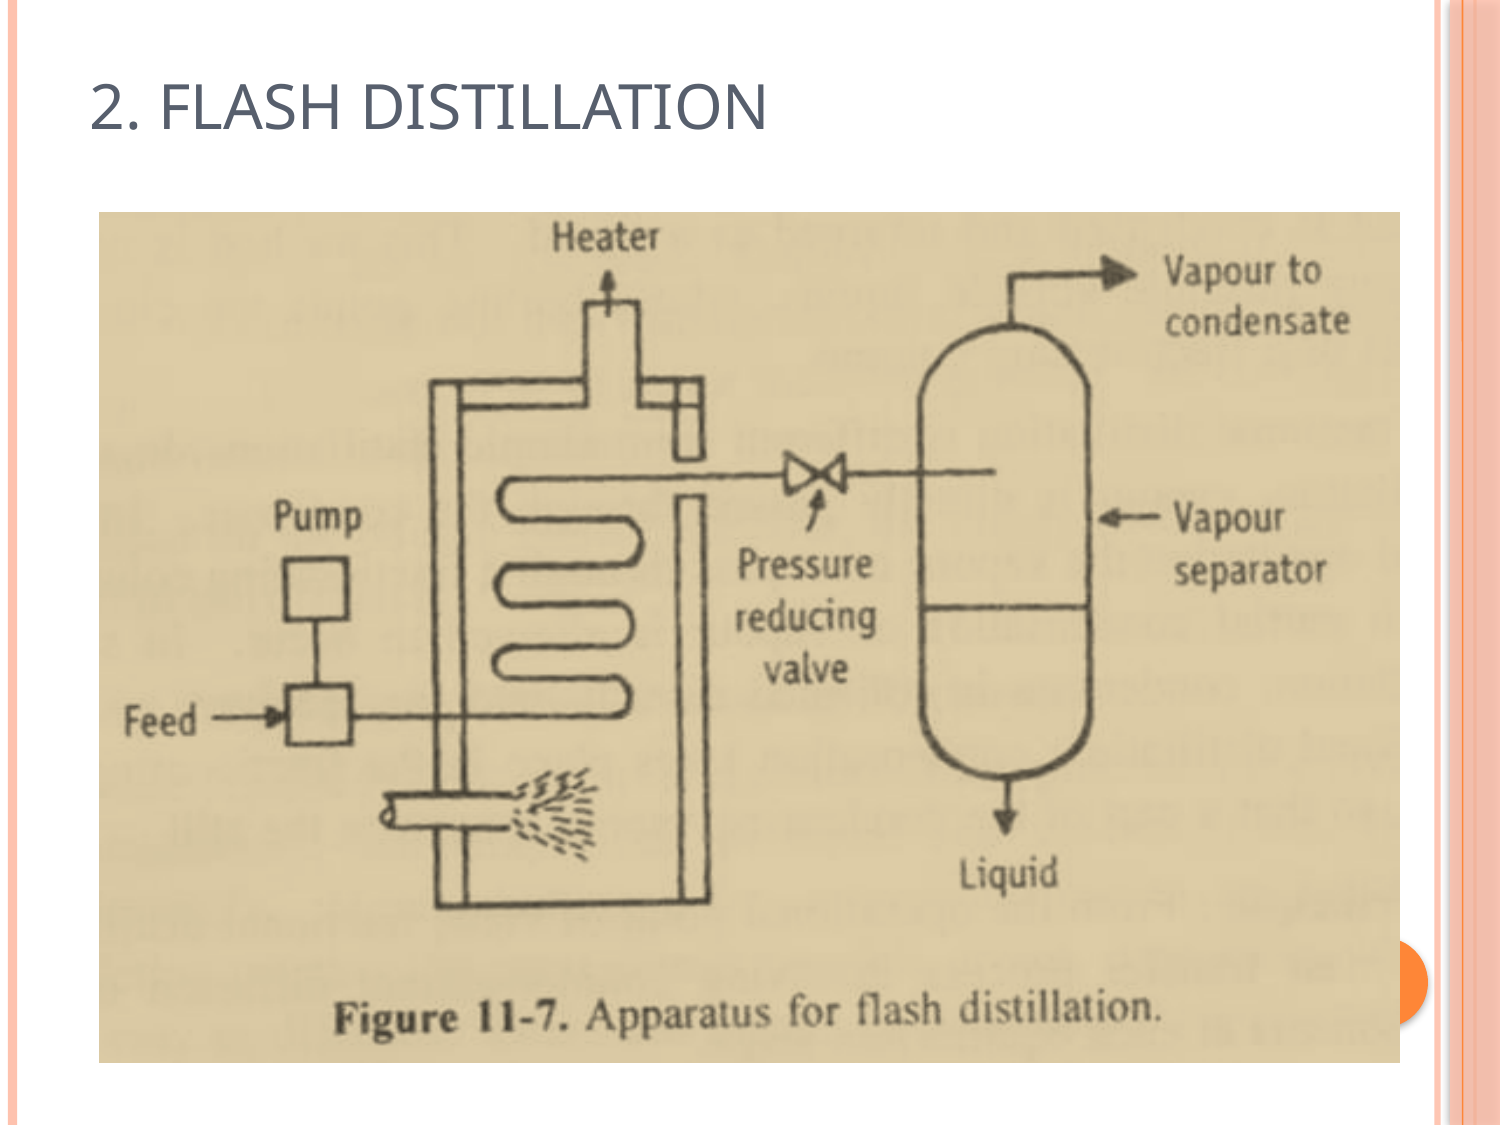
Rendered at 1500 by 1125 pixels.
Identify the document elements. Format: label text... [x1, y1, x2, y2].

title 2. Flash Distillation [75, 45, 1300, 150]
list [99, 211, 1401, 1063]
